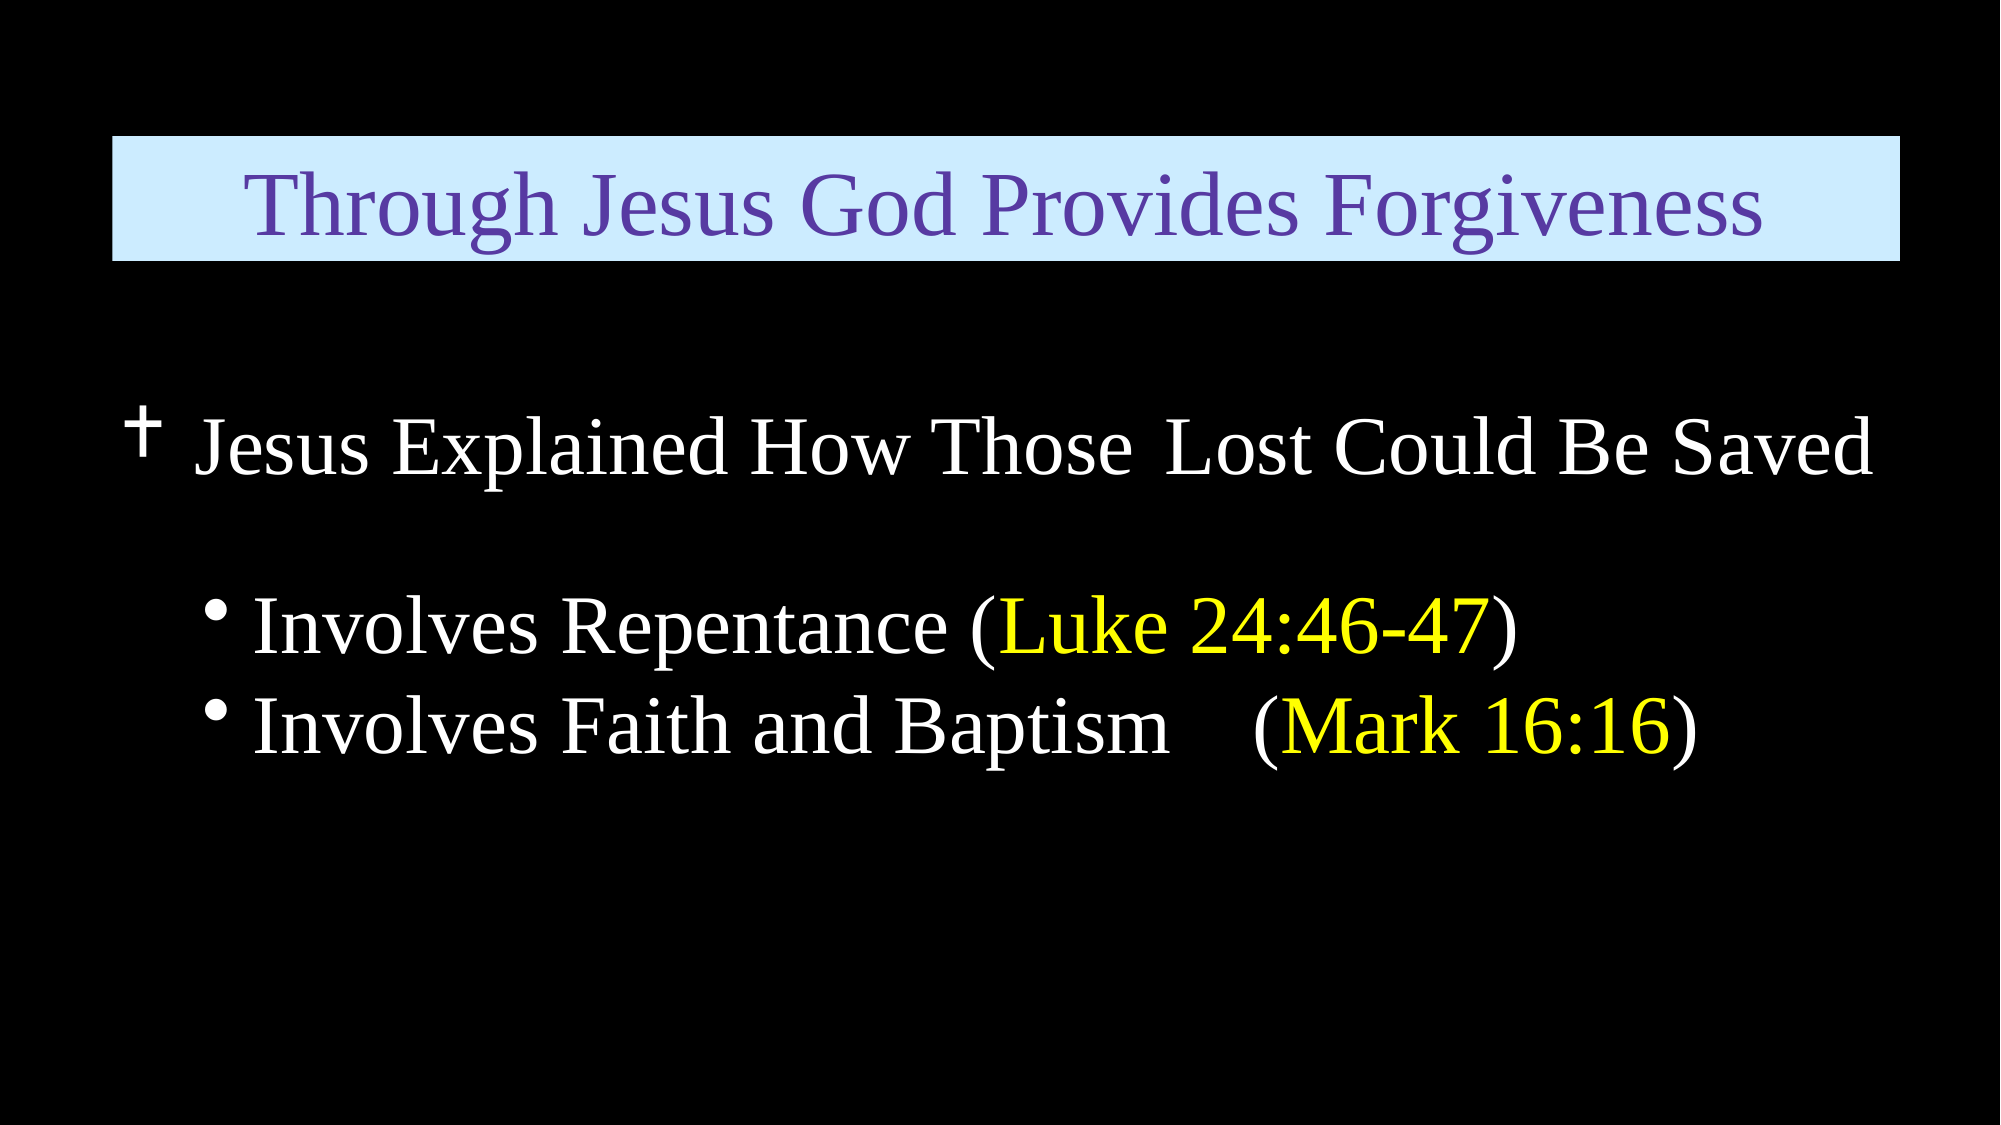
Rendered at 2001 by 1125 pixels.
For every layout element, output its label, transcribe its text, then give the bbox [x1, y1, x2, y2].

text_box Jesus Explained How Those Lost Could Be Saved [99, 383, 1913, 499]
text_box Involves Repentance (Luke 24:46-47) Involves Faith and Baptism (Mark 16:16) [187, 562, 1900, 778]
text_box Through Jesus God Provides Forgiveness [112, 136, 1900, 261]
